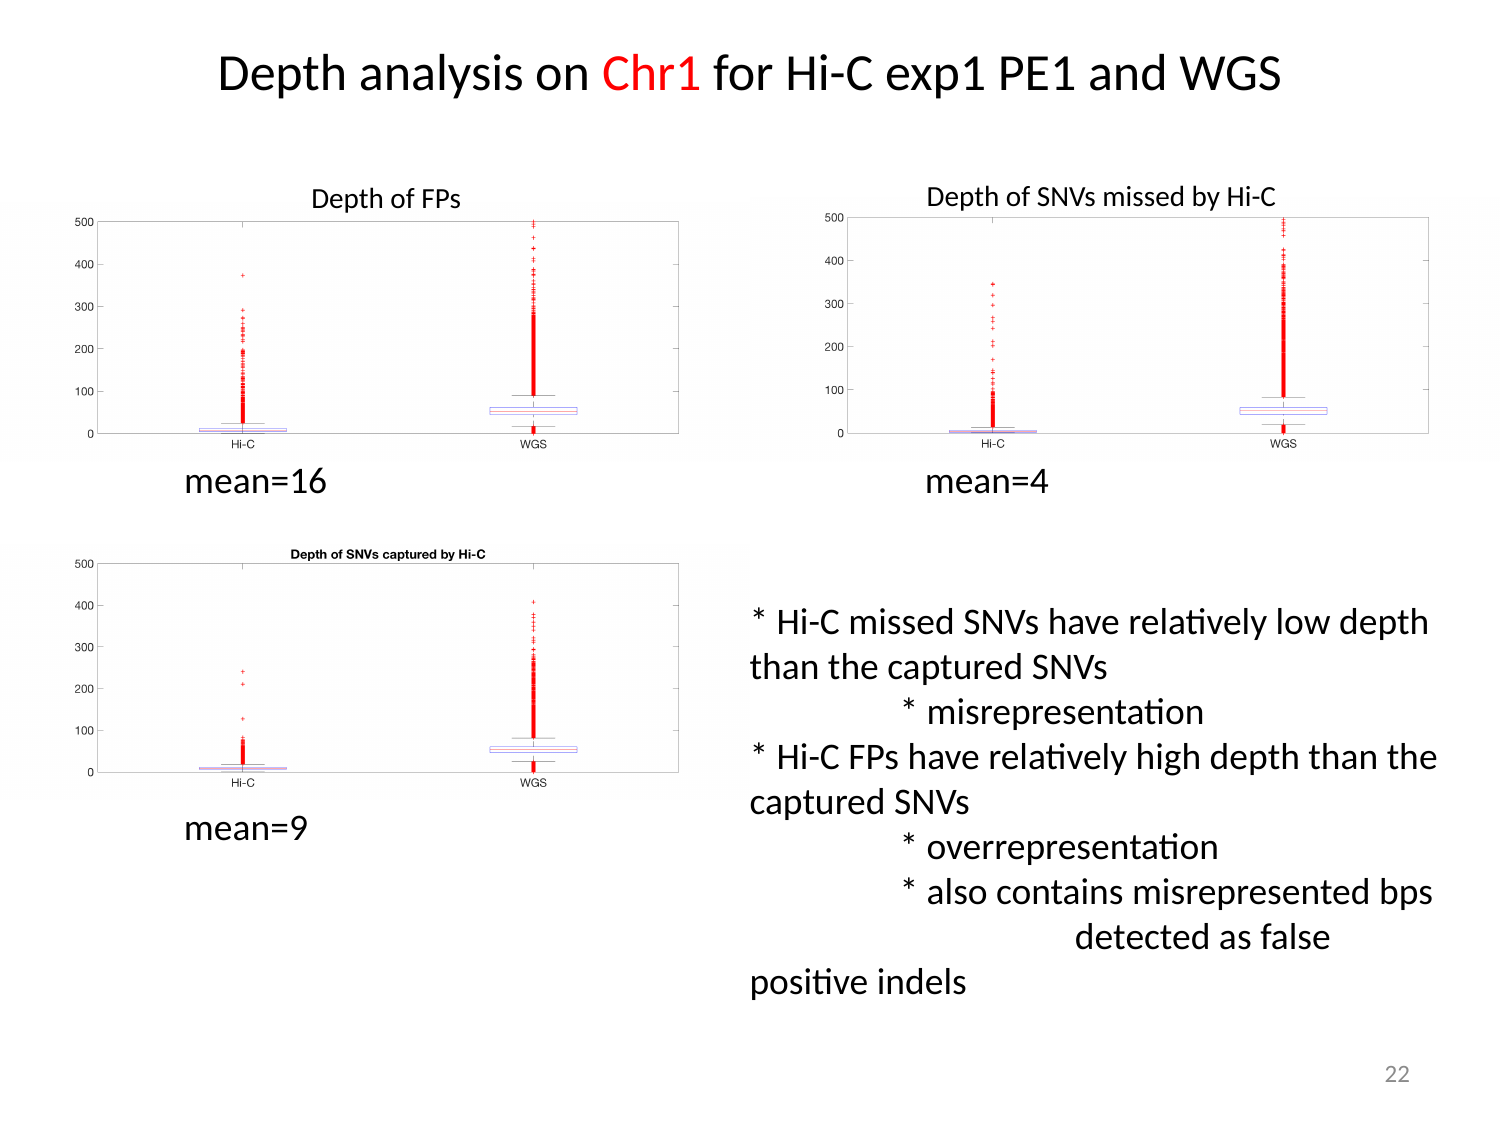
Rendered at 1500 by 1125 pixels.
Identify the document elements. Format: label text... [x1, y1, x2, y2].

text_box Depth of FPs [296, 171, 477, 200]
text_box * Hi-C missed SNVs have relatively low depth than the captured SNVs * misrepresentation * Hi-C FPs have relatively high depth than the captured SNVs * overrepresentation * also contains misrepresented bps detected as false positive indels [734, 589, 1461, 1010]
text_box mean=4 [910, 471, 1065, 509]
title Depth analysis on Chr1 for Hi-C exp1 PE1 and WGS [75, 0, 1425, 141]
text_box mean=9 [169, 807, 324, 856]
text_box Depth of SNVs missed by Hi-C [911, 170, 1292, 195]
text_box mean=16 [169, 470, 343, 509]
slide_number 21 [1074, 1042, 1425, 1103]
picture [0, 544, 751, 800]
picture [0, 196, 1500, 463]
